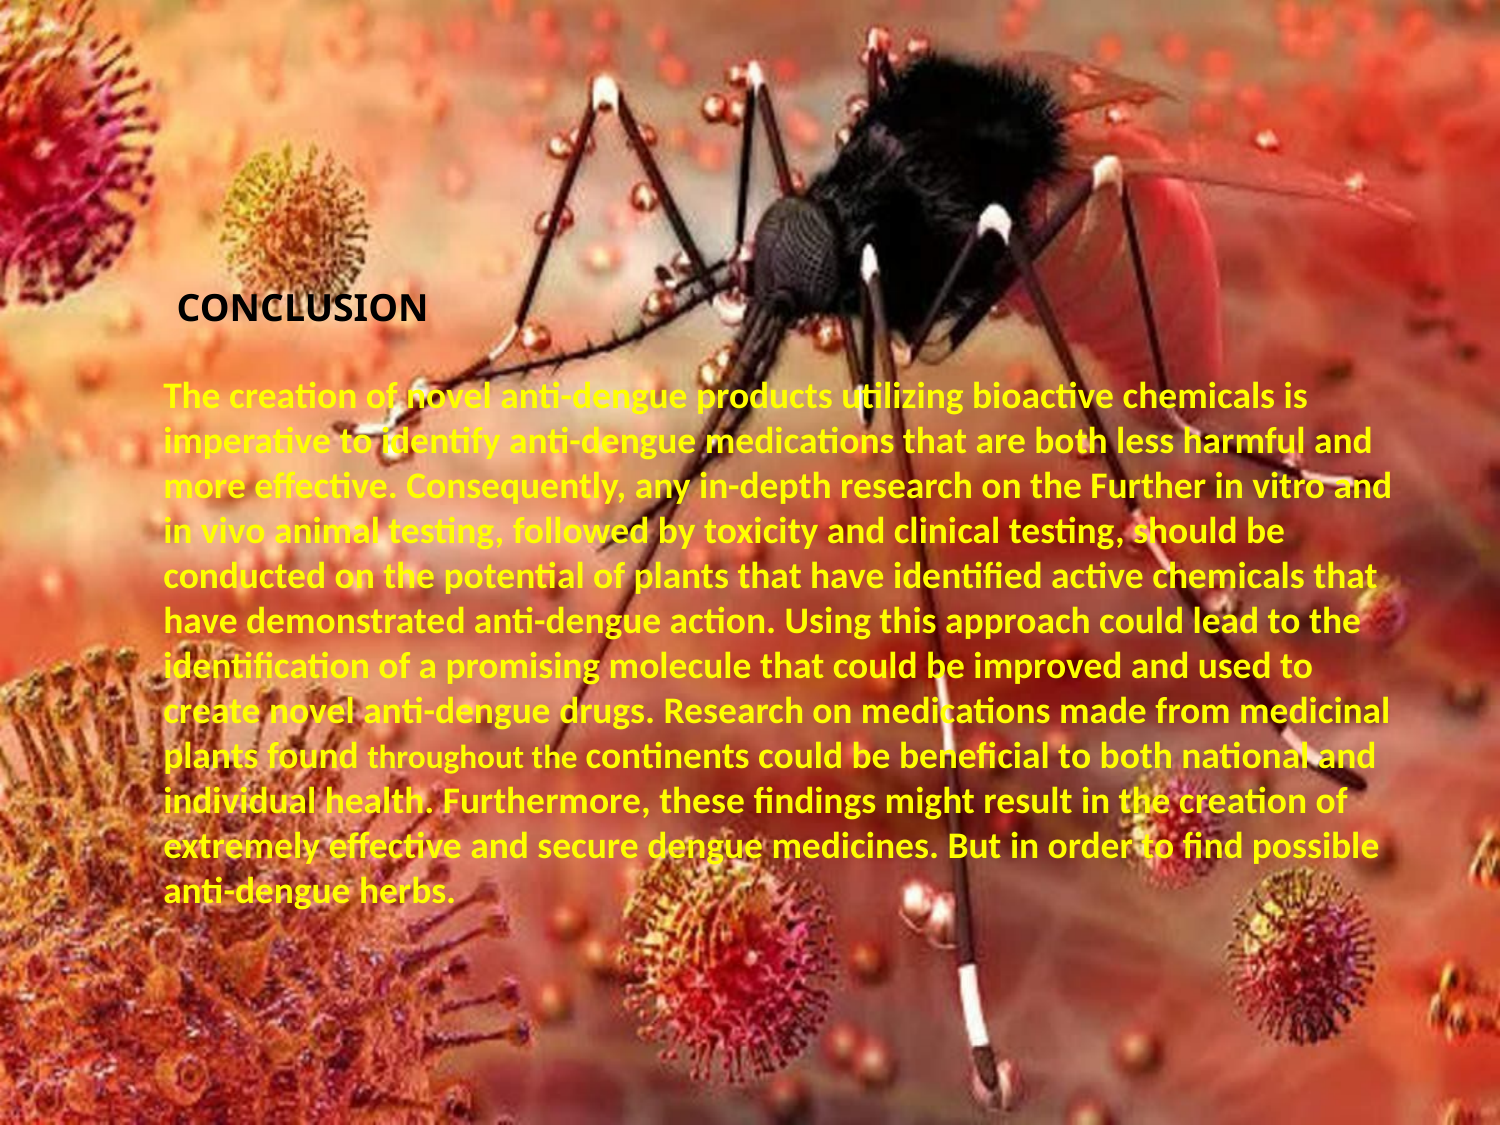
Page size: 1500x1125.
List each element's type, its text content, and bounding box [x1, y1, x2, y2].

picture [0, 0, 1500, 1125]
text_box The creation of novel anti-dengue products utilizing bioactive chemicals is imperative to identify anti-dengue medications that are both less harmful and more effective. Consequently, any in-depth research on the Further in vitro and in vivo animal testing, followed by toxicity and clinical testing, should be conducted on the potential of plants that have identified active chemicals that have demonstrated anti-dengue action. Using this approach could lead to the identification of a promising molecule that could be improved and used to create novel anti-dengue drugs. Research on medications made from medicinal plants found throughout the continents could be beneficial to both national and individual health. Furthermore, these findings might result in the creation of extremely effective and secure dengue medicines. But in order to find possible anti-dengue herbs. [148, 363, 1428, 919]
text_box CONCLUSION [161, 276, 507, 336]
